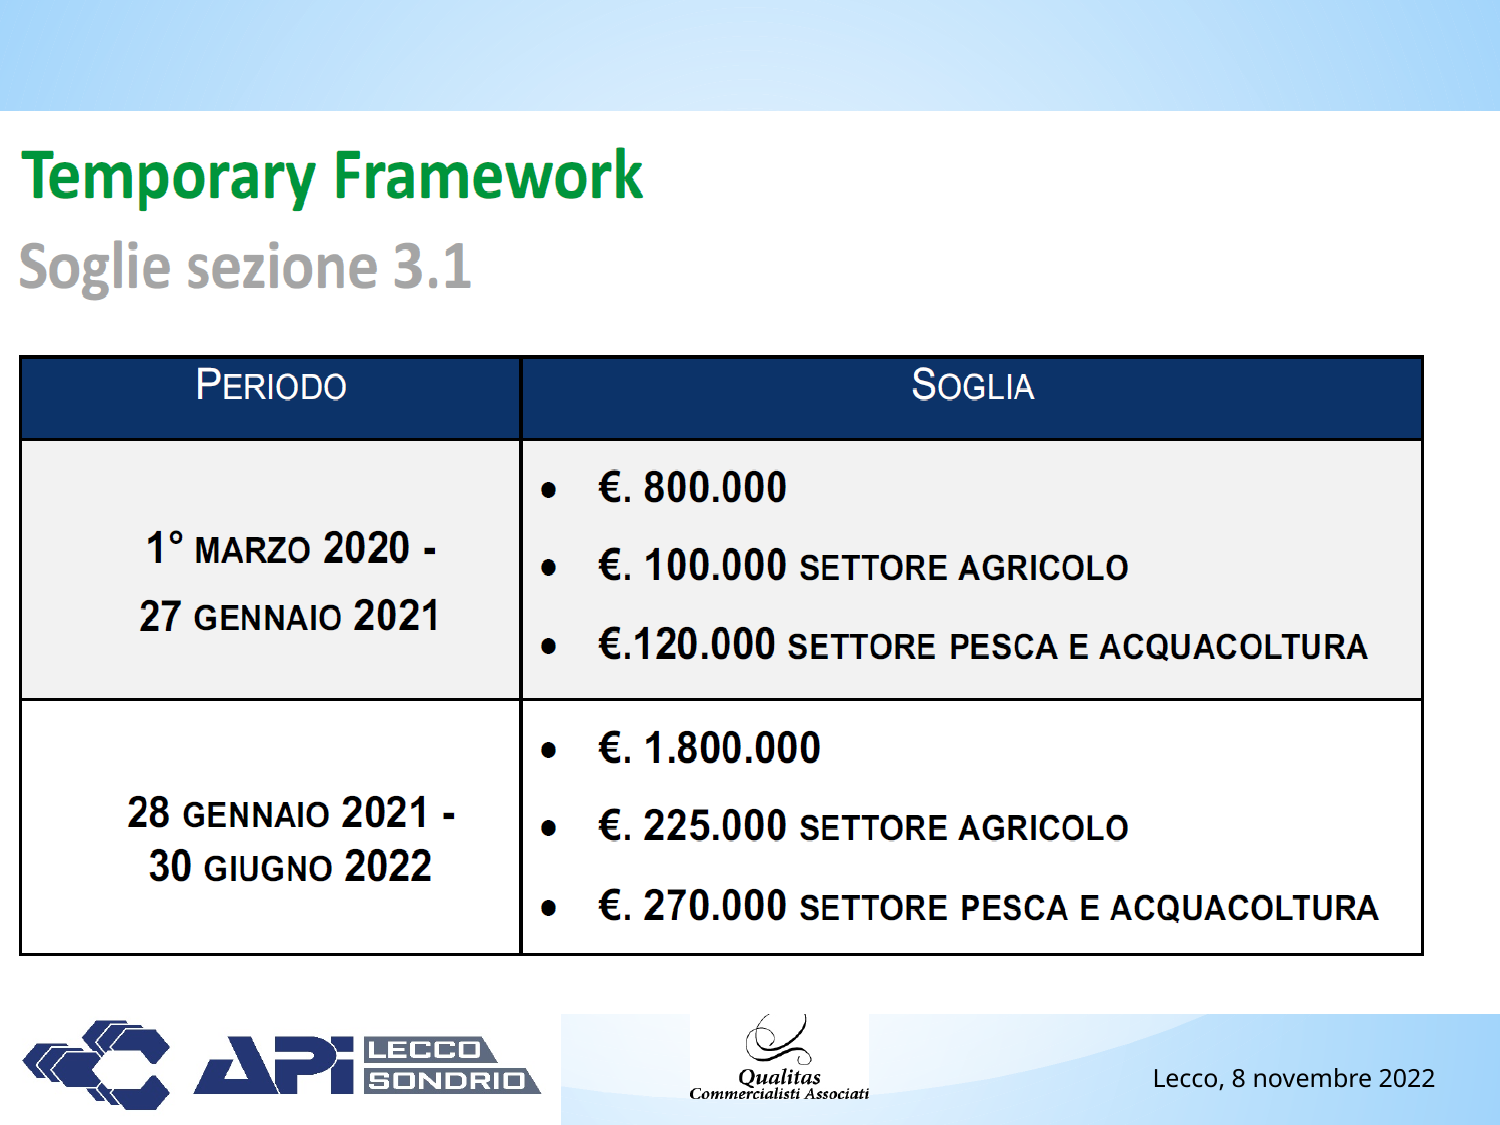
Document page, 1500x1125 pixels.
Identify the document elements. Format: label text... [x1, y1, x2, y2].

text_box Lecco, 8 novembre 2022 [1096, 1055, 1451, 1100]
picture [0, 111, 1500, 1125]
